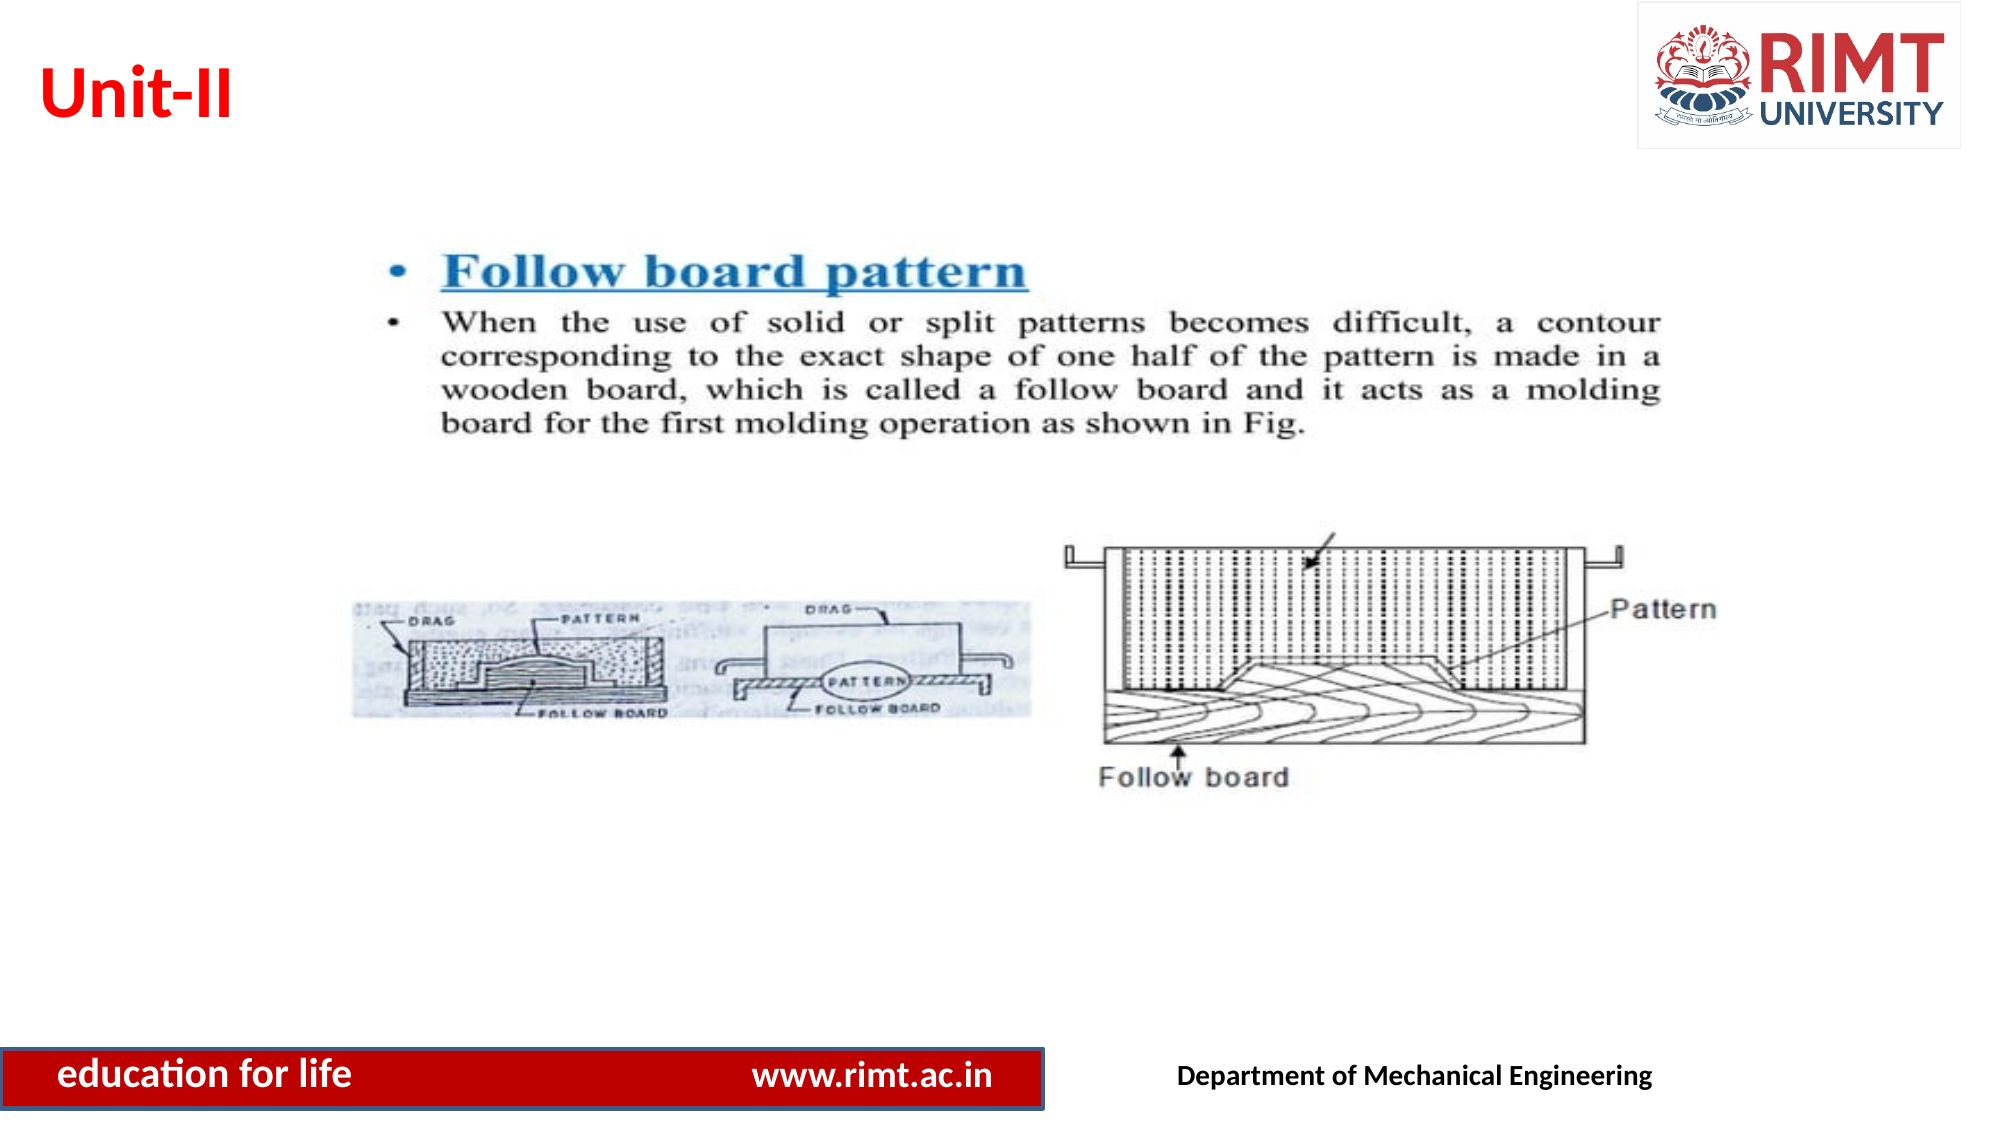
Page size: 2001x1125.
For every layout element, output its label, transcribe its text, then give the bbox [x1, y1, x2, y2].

text_box Unit-II [0, 0, 277, 177]
picture [299, 224, 1751, 914]
text_box education for life www.rimt.ac.in [24, 1038, 1025, 1104]
text_box Department of Mechanical Engineering [1112, 1044, 1718, 1104]
text_box [0, 1047, 1045, 1111]
picture [1637, 1, 1961, 149]
